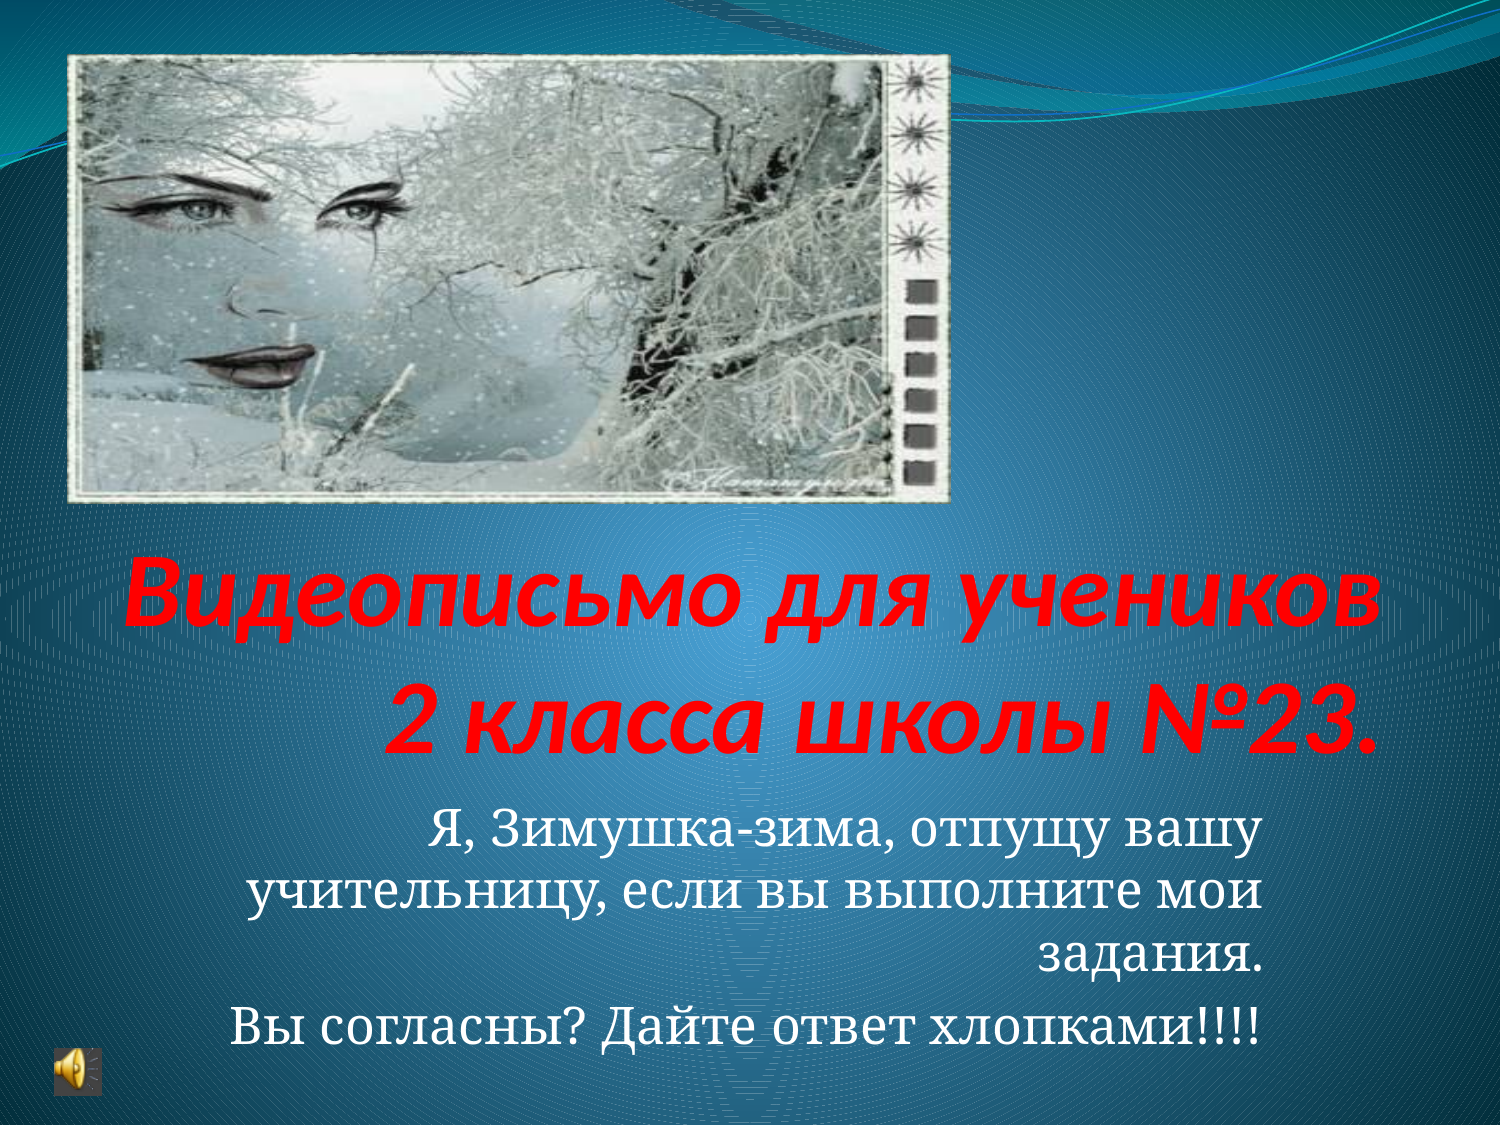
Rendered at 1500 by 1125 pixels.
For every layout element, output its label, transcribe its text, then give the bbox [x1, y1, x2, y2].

picture [52, 1046, 104, 1098]
subtitle Я, Зимушка-зима, отпущу вашу учительницу, если вы выполните мои задания. Вы согласны? Дайте ответ хлопками!!!! [225, 786, 1275, 1071]
title Видеописьмо для учеников 2 класса школы №23. [112, 491, 1388, 776]
picture [67, 54, 951, 504]
